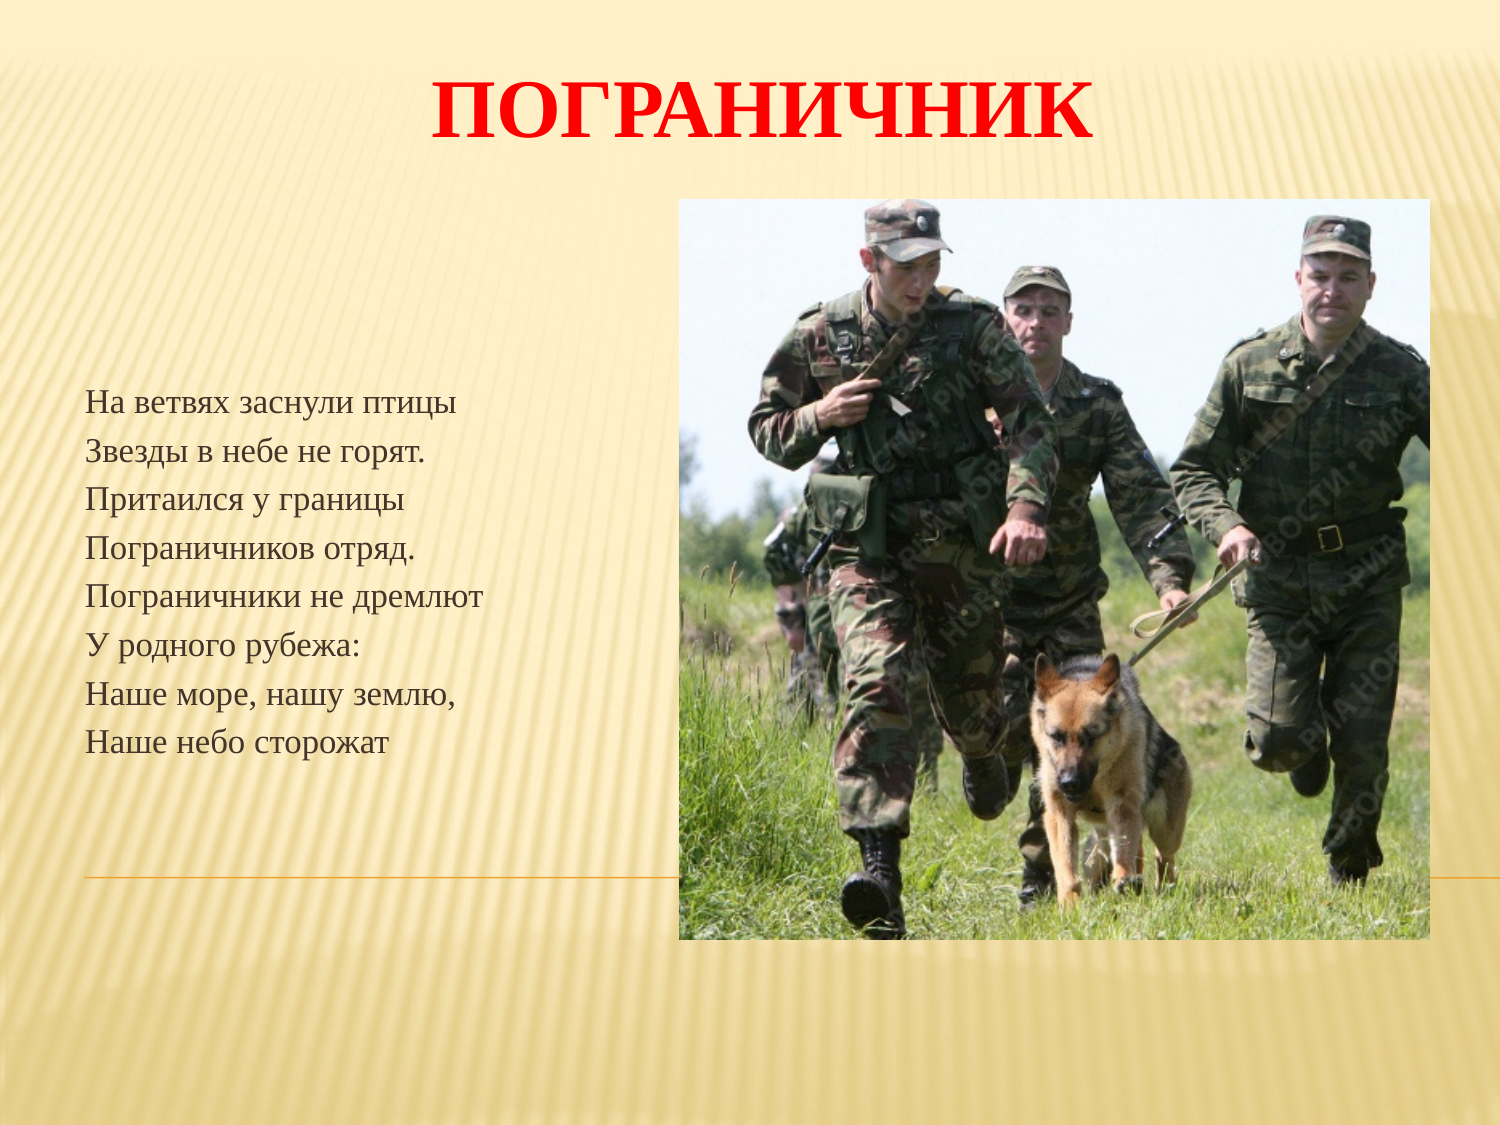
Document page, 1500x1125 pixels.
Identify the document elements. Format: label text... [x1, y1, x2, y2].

title пограничник [58, 46, 1447, 176]
subtitle На ветвях заснули птицы Звезды в небе не горят. Притаился у границы Пограничников отряд. Пограничники не дремлют У родного рубежа: Наше море, нашу землю, Наше небо сторожат [70, 316, 629, 774]
picture [679, 198, 1430, 940]
